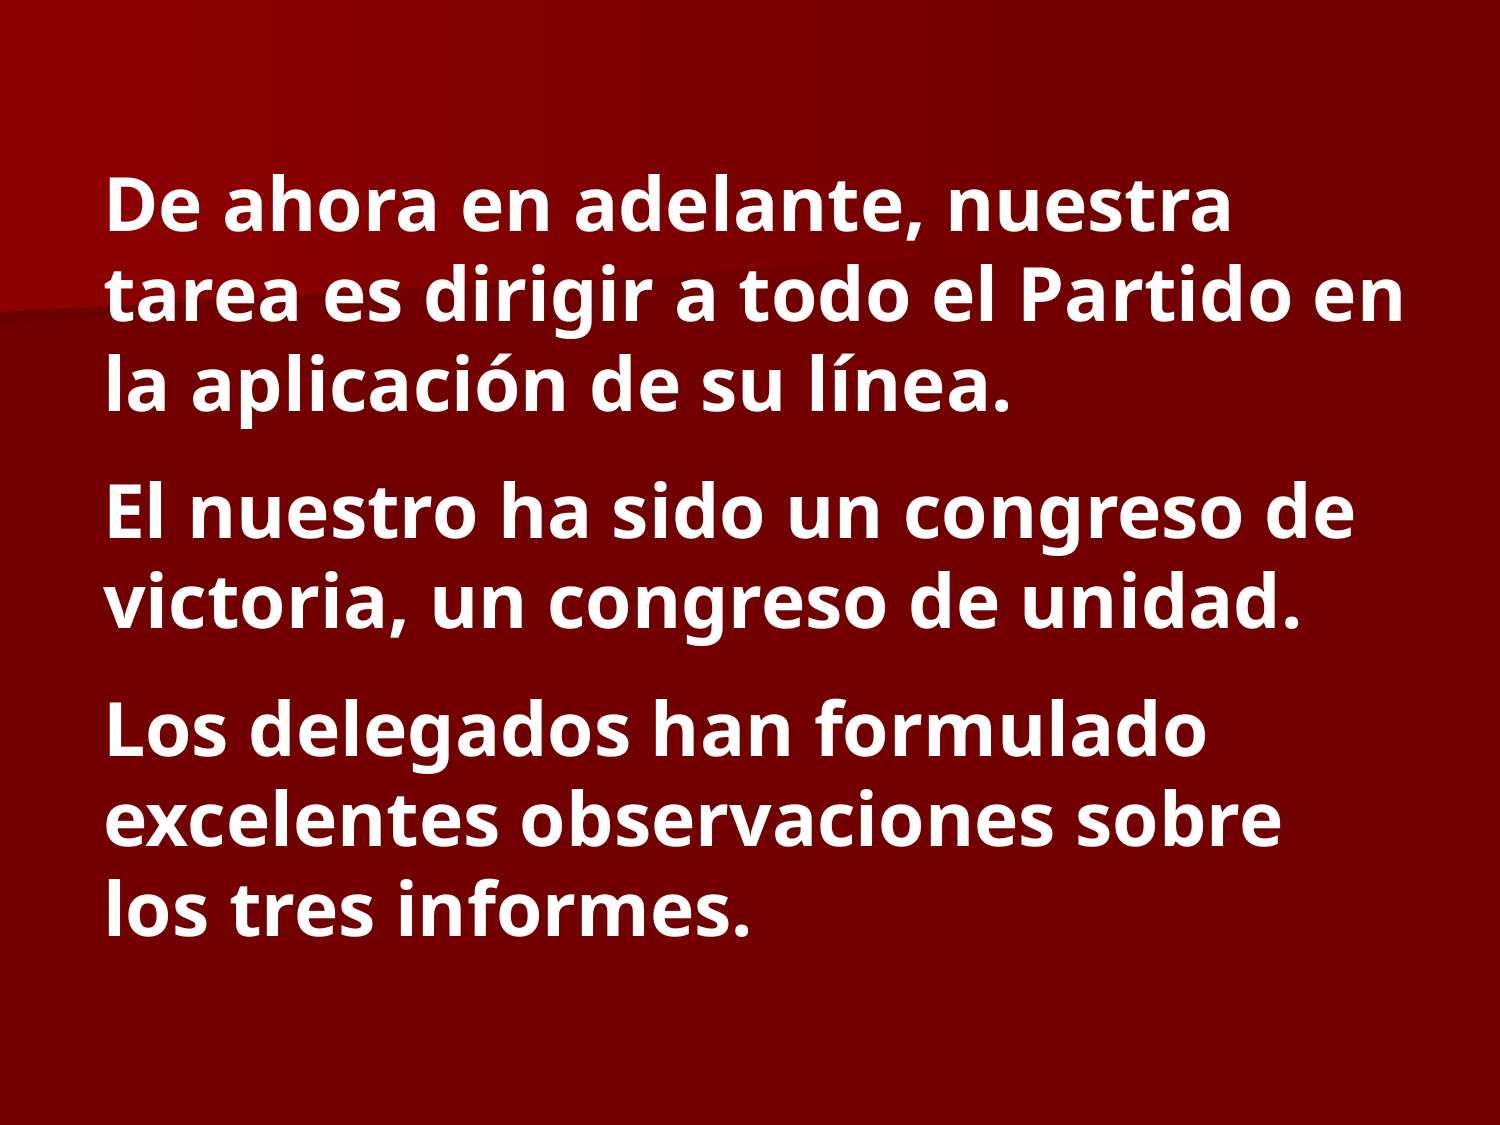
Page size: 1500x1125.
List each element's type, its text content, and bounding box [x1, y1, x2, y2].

text_box De ahora en adelante, nuestra tarea es dirigir a todo el Partido en la aplicación de su línea. El nuestro ha sido un congreso de victoria, un congreso de unidad. Los delegados han formulado excelentes observaciones sobre los tres informes. [88, 148, 1424, 959]
